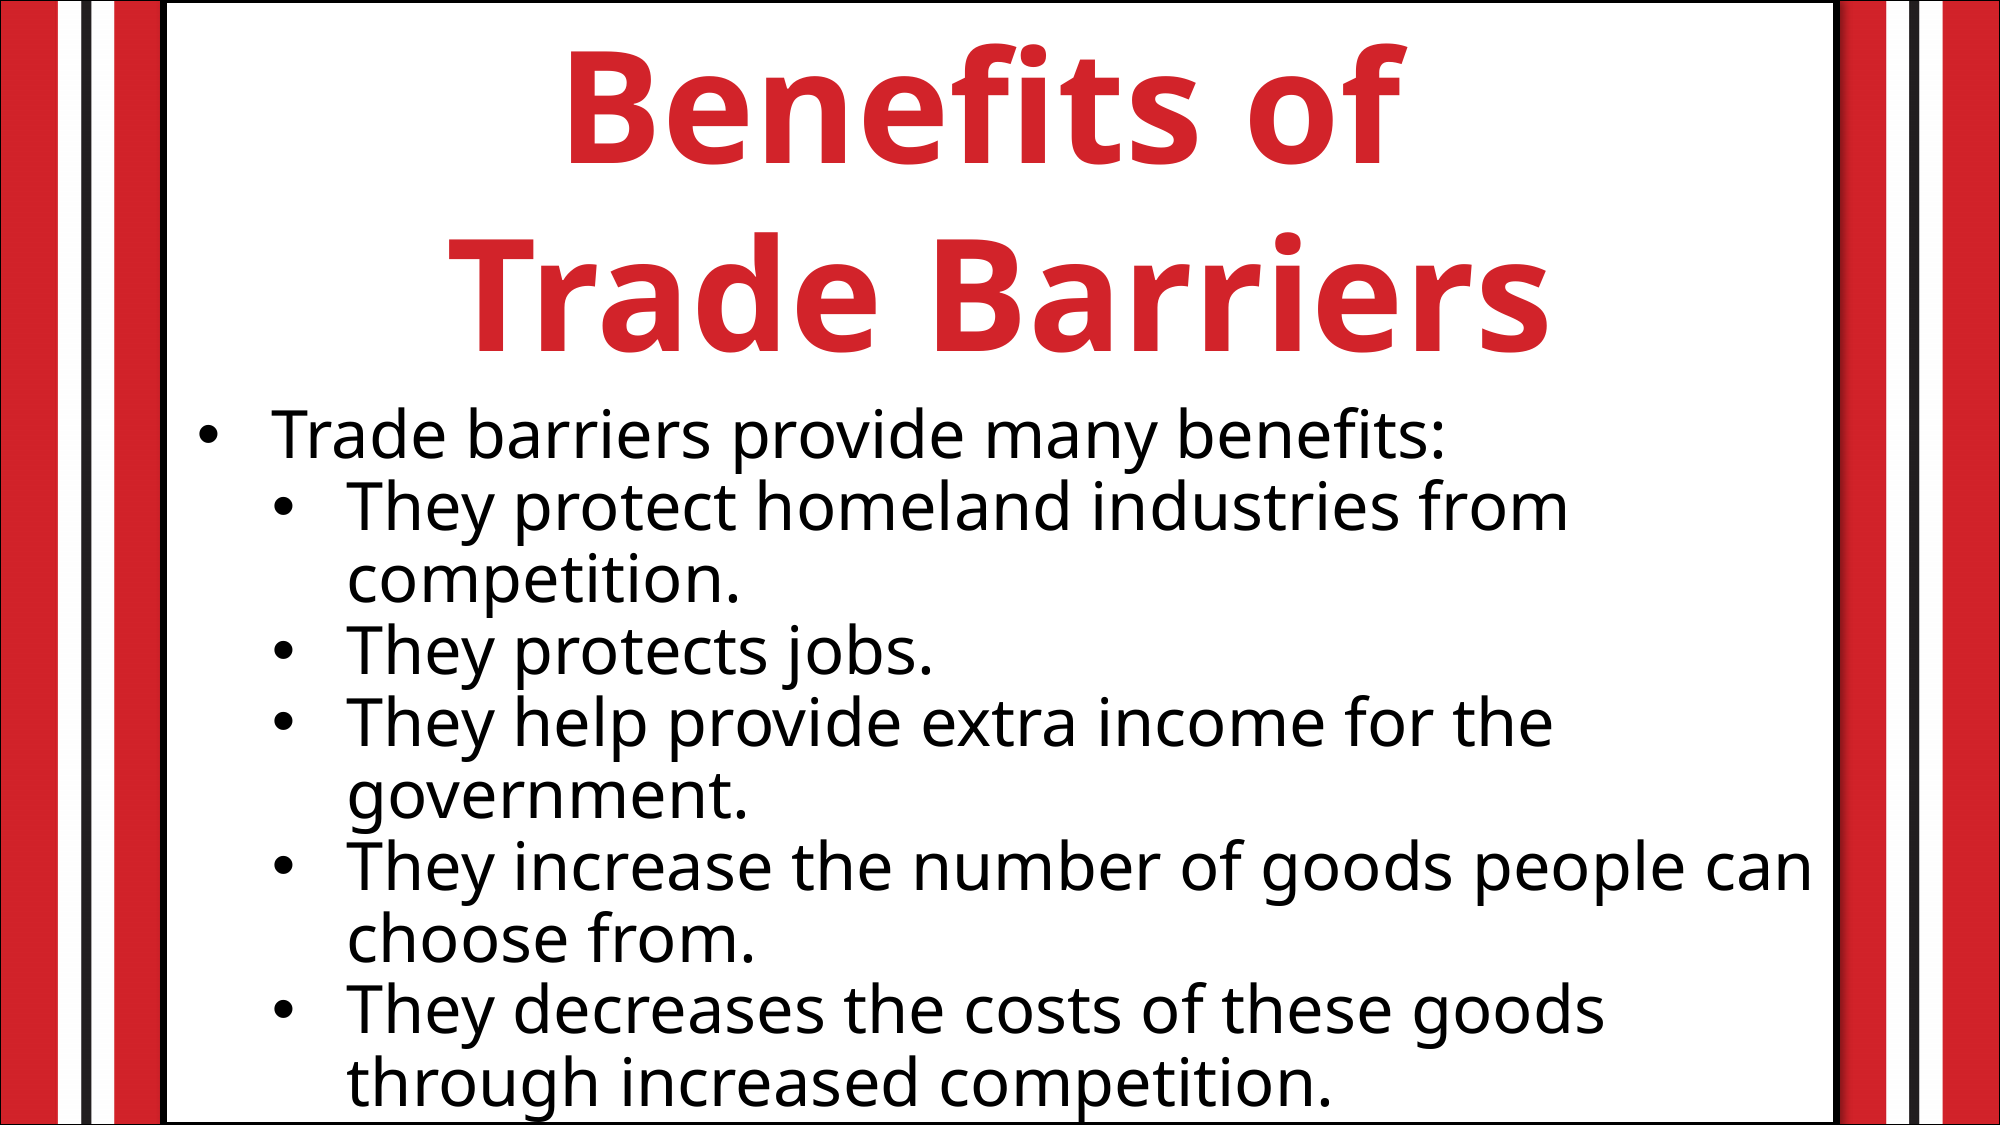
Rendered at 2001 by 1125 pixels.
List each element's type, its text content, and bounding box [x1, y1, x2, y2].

text_box [0, 0, 162, 1125]
text_box [1844, 0, 2000, 1125]
text_box [162, 0, 1838, 1125]
text_box Trade barriers provide many benefits: They protect homeland industries from competition. They protects jobs. They help provide extra income for the government. They increase the number of goods people can choose from. They decreases the costs of these goods through increased competition. [182, 393, 1853, 1125]
text_box Benefits of Trade Barriers [431, 0, 1569, 390]
